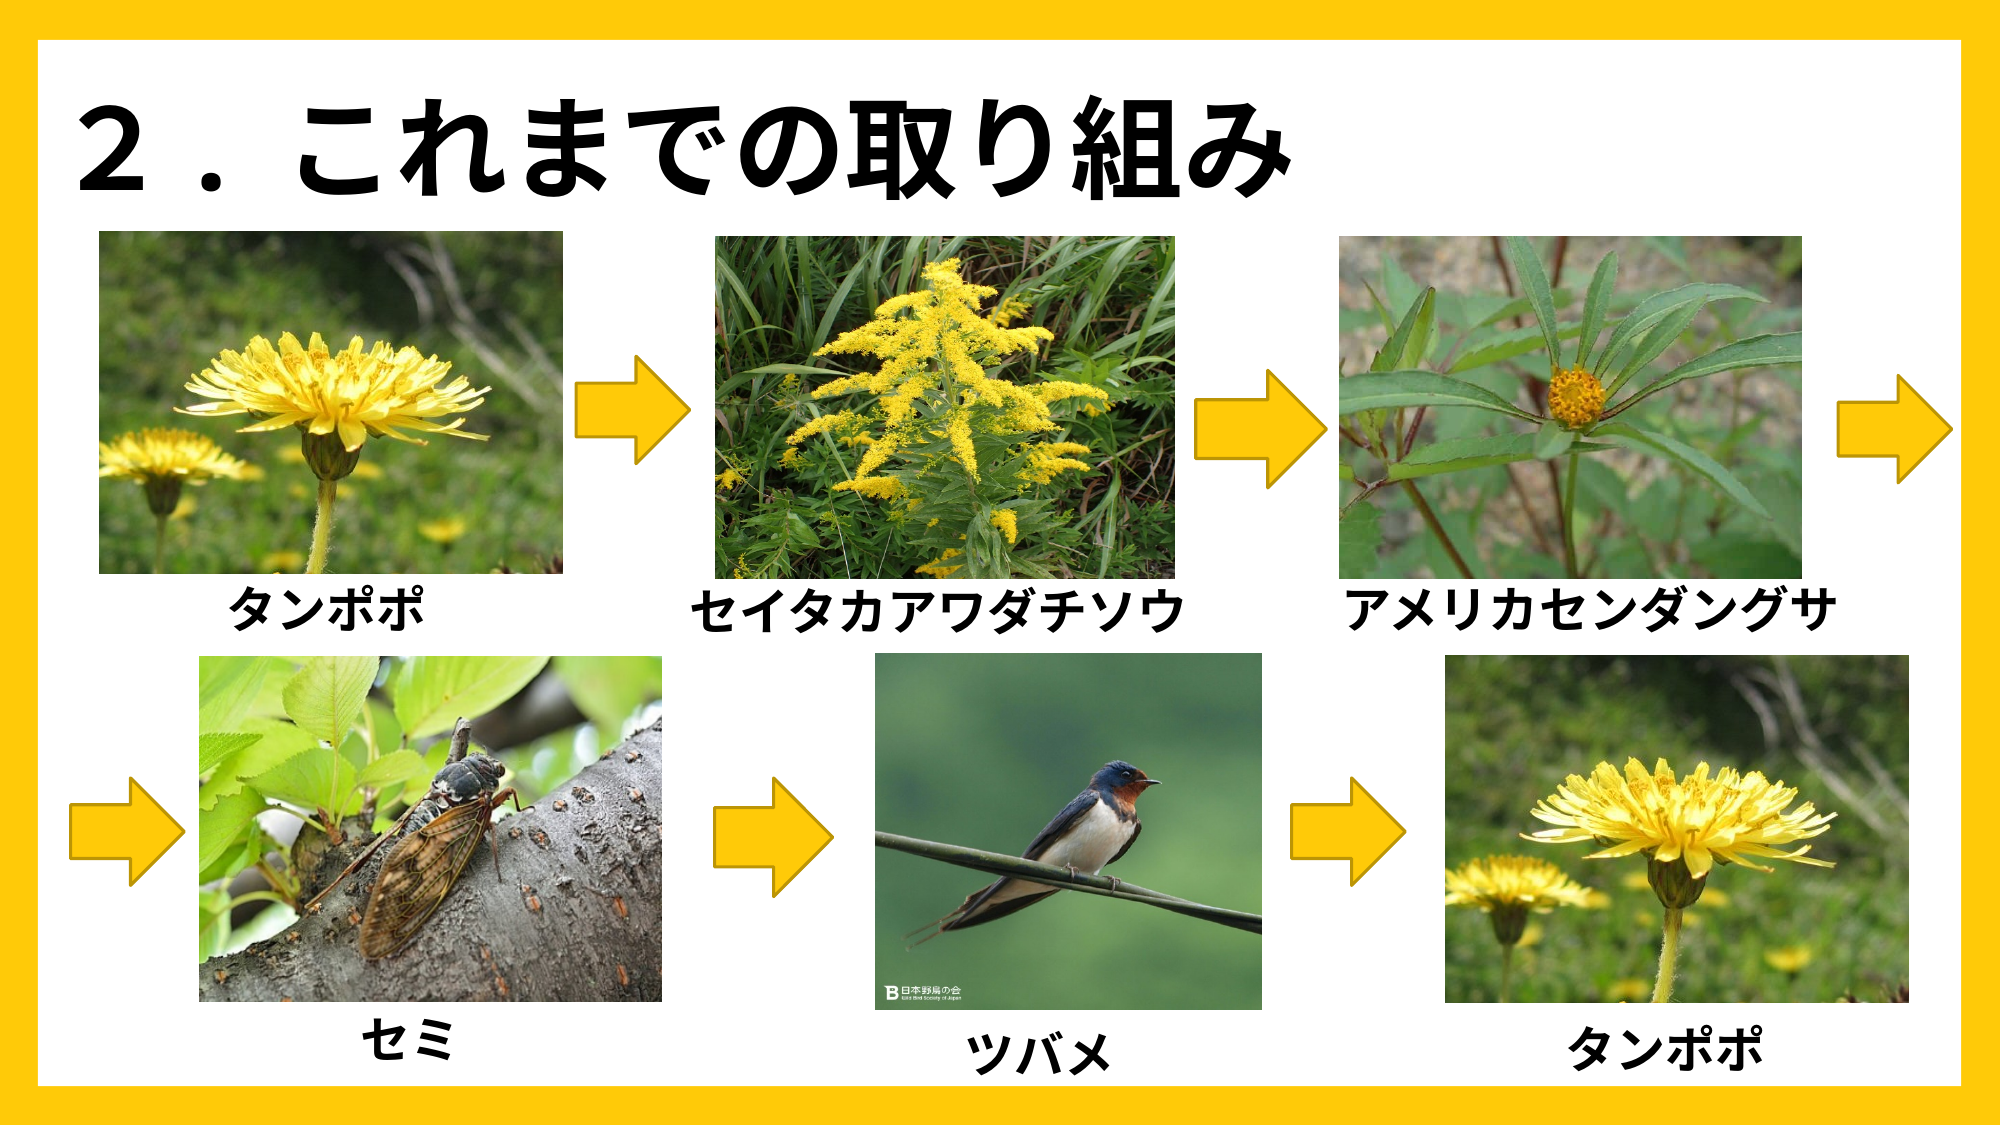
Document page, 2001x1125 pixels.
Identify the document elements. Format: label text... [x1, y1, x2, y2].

picture [875, 653, 1262, 1010]
title ２. これまでの取り組み [40, 42, 1661, 266]
text_box セミ [345, 1000, 814, 1076]
text_box セイタカアワダチソウ [674, 573, 1227, 649]
text_box [69, 776, 186, 887]
picture [199, 656, 662, 1002]
text_box タンポポ [211, 582, 467, 646]
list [99, 231, 563, 574]
picture [714, 236, 1175, 579]
text_box アメリカセンダングサ [1326, 571, 1885, 647]
picture [1338, 236, 1802, 579]
text_box ツバメ [949, 1016, 1327, 1091]
picture [1445, 655, 1909, 1003]
text_box [1836, 373, 1953, 485]
text_box [574, 354, 691, 466]
text_box [1290, 776, 1407, 887]
text_box タンポポ [1550, 1012, 1885, 1087]
text_box [1194, 368, 1328, 490]
text_box [713, 776, 834, 899]
